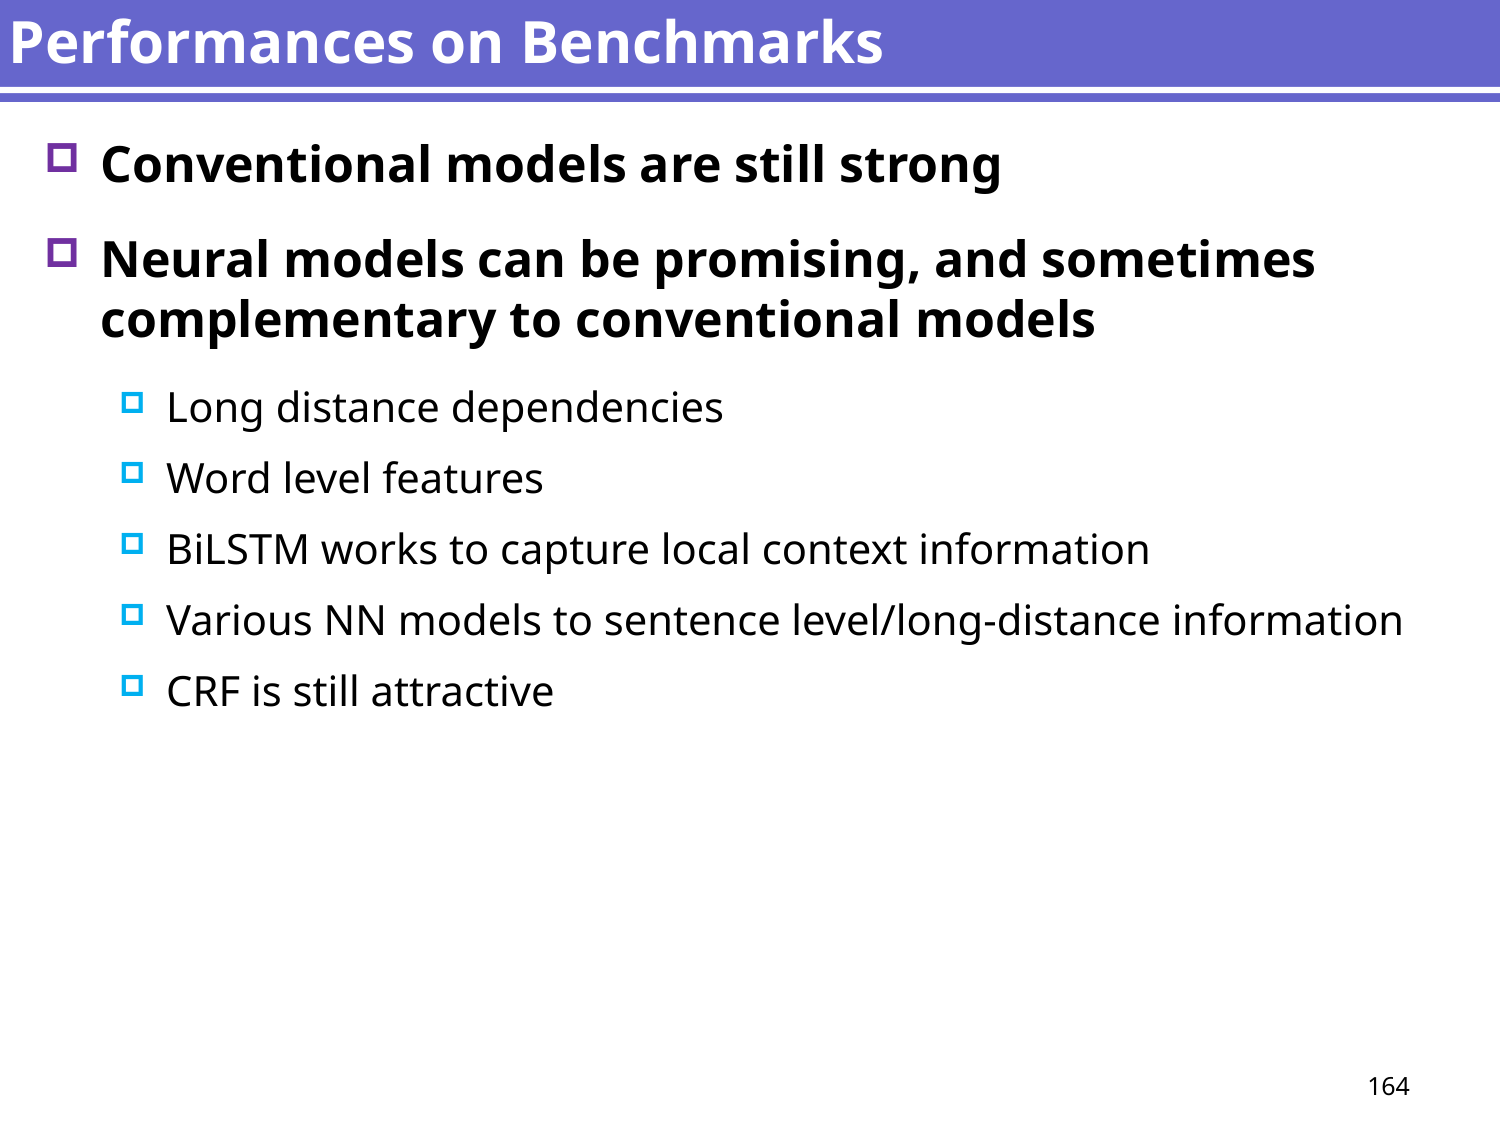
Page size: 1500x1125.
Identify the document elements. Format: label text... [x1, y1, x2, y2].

title Performances on Benchmarks [0, 7, 1309, 73]
slide_number 164 [1293, 1058, 1425, 1112]
list Conventional models are still strong Neural models can be promising, and sometimes complementary to conventional models Long distance dependencies Word level features BiLSTM works to capture local context information Various NN models to sentence level/long-distance information CRF is still attractive [29, 125, 1447, 1047]
